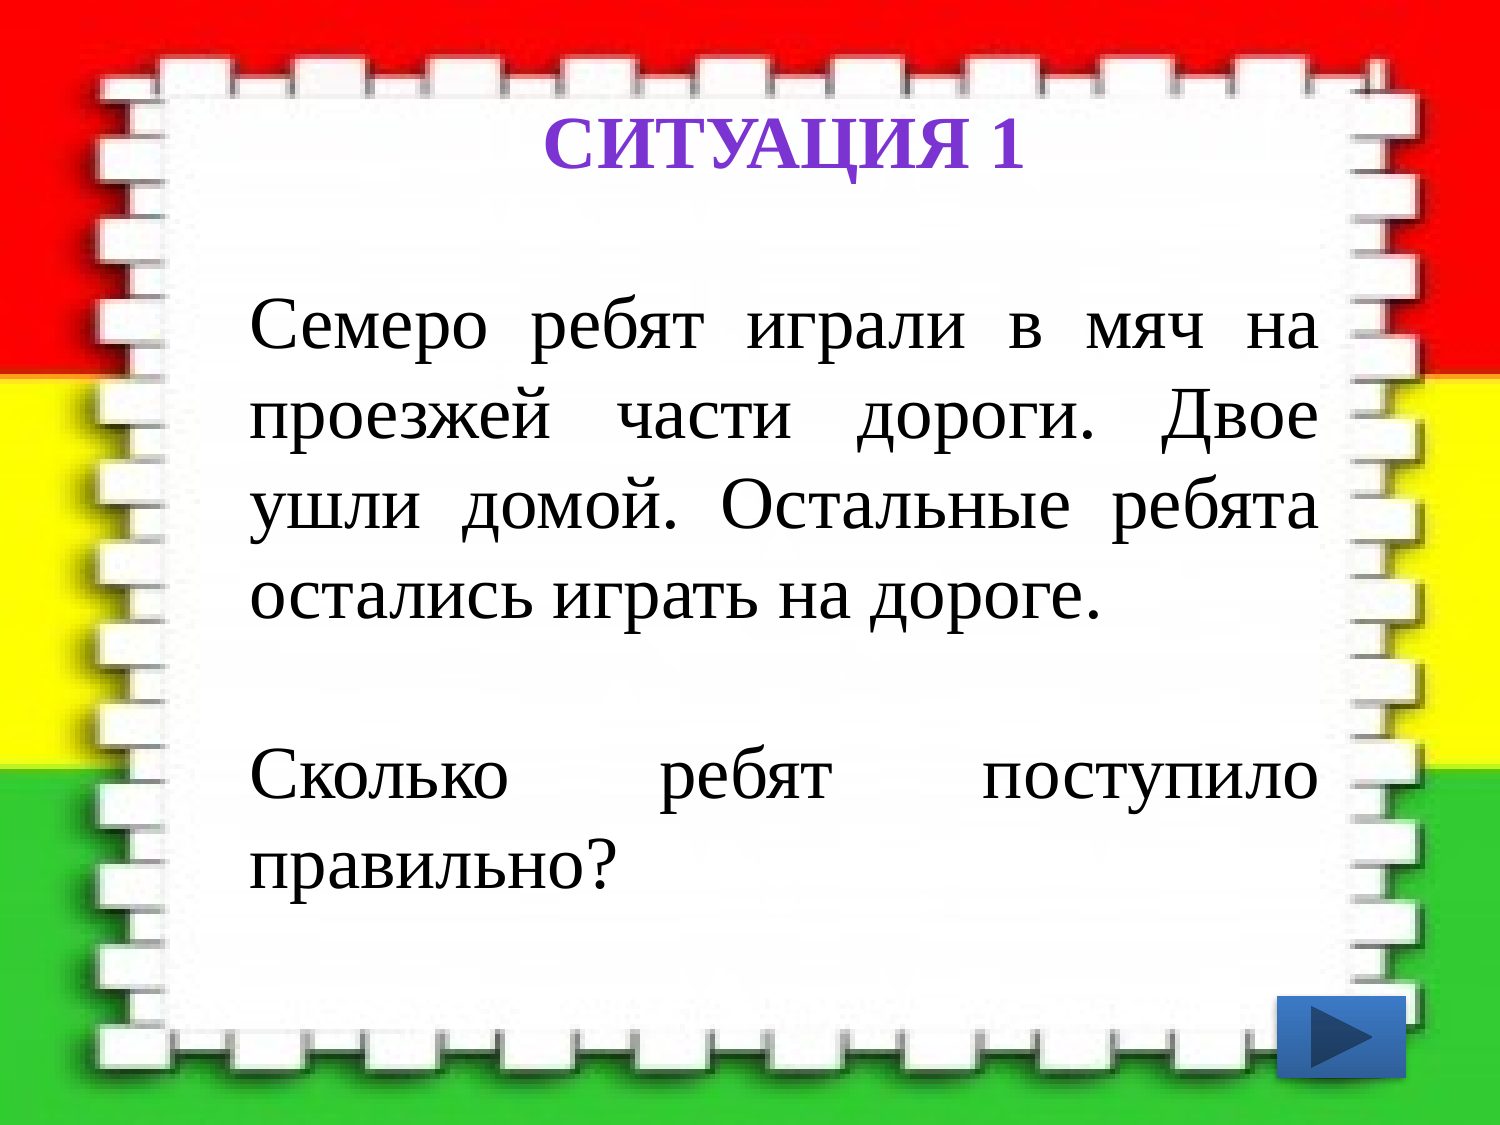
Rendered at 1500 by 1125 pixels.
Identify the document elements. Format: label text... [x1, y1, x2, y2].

text_box [1277, 996, 1407, 1079]
picture [0, 0, 1500, 1125]
text_box Ситуация 1 Семеро ребят играли в мяч на проезжей части дороги. Двое ушли домой. Остальные ребята остались играть на дороге. Сколько ребят поступило правильно? [234, 86, 1336, 911]
